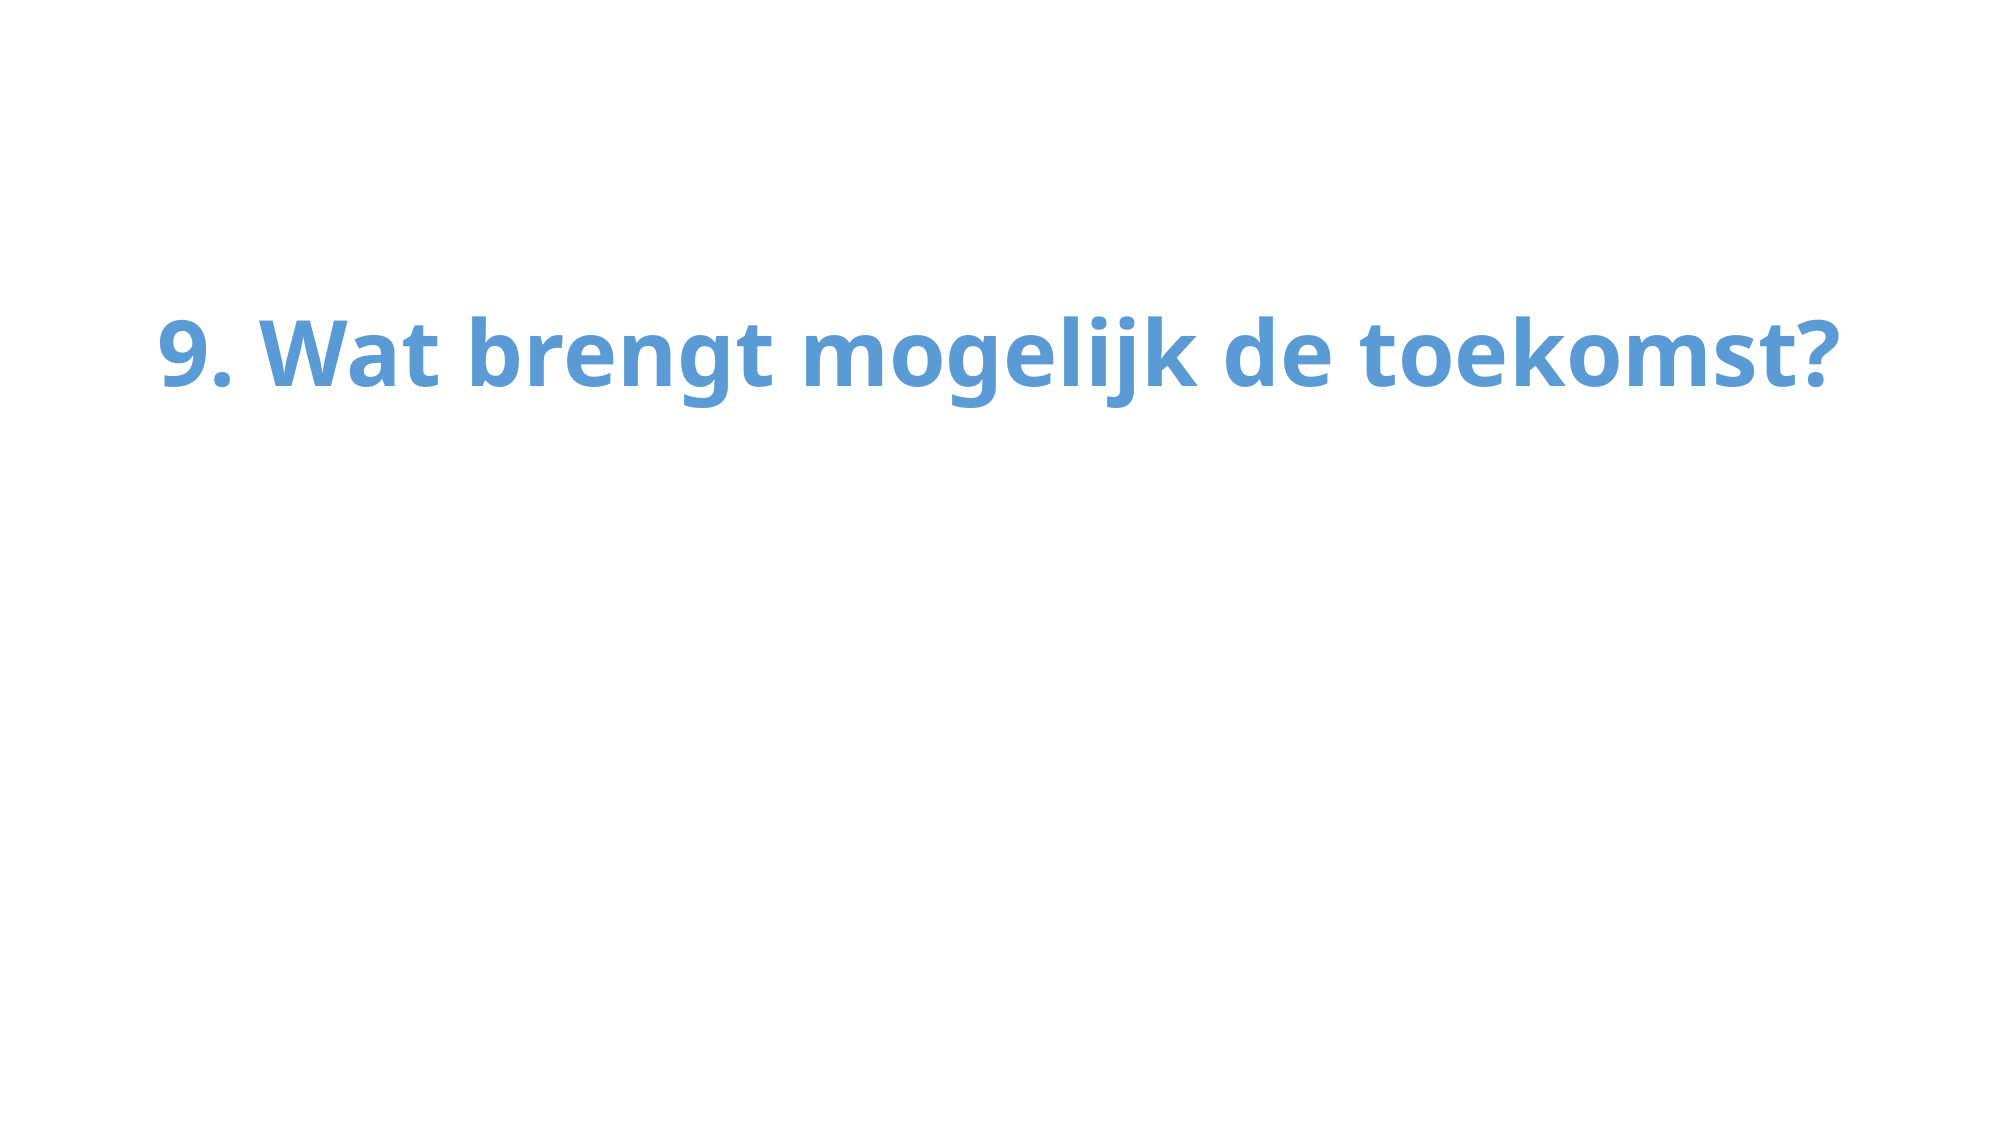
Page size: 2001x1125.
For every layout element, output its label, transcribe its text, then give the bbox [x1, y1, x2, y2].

list 9. Wat brengt mogelijk de toekomst? [137, 299, 1863, 1014]
